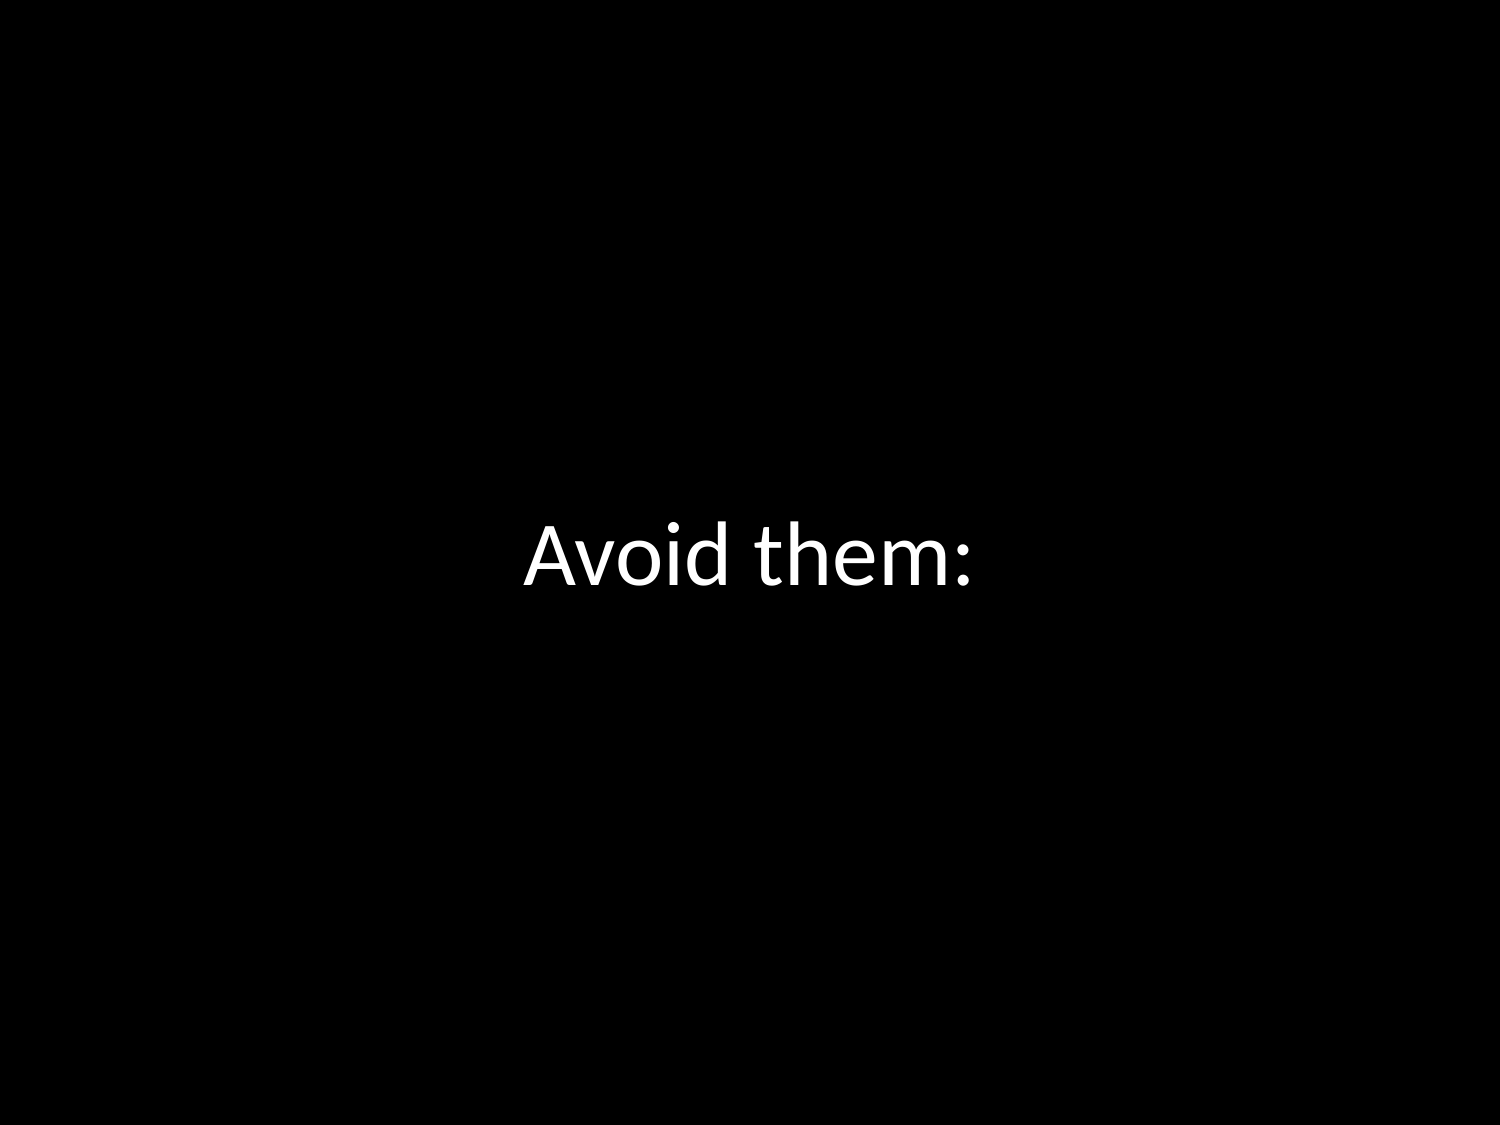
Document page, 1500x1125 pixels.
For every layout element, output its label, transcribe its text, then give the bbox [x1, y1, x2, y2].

title Avoid them: [75, 45, 1425, 1053]
